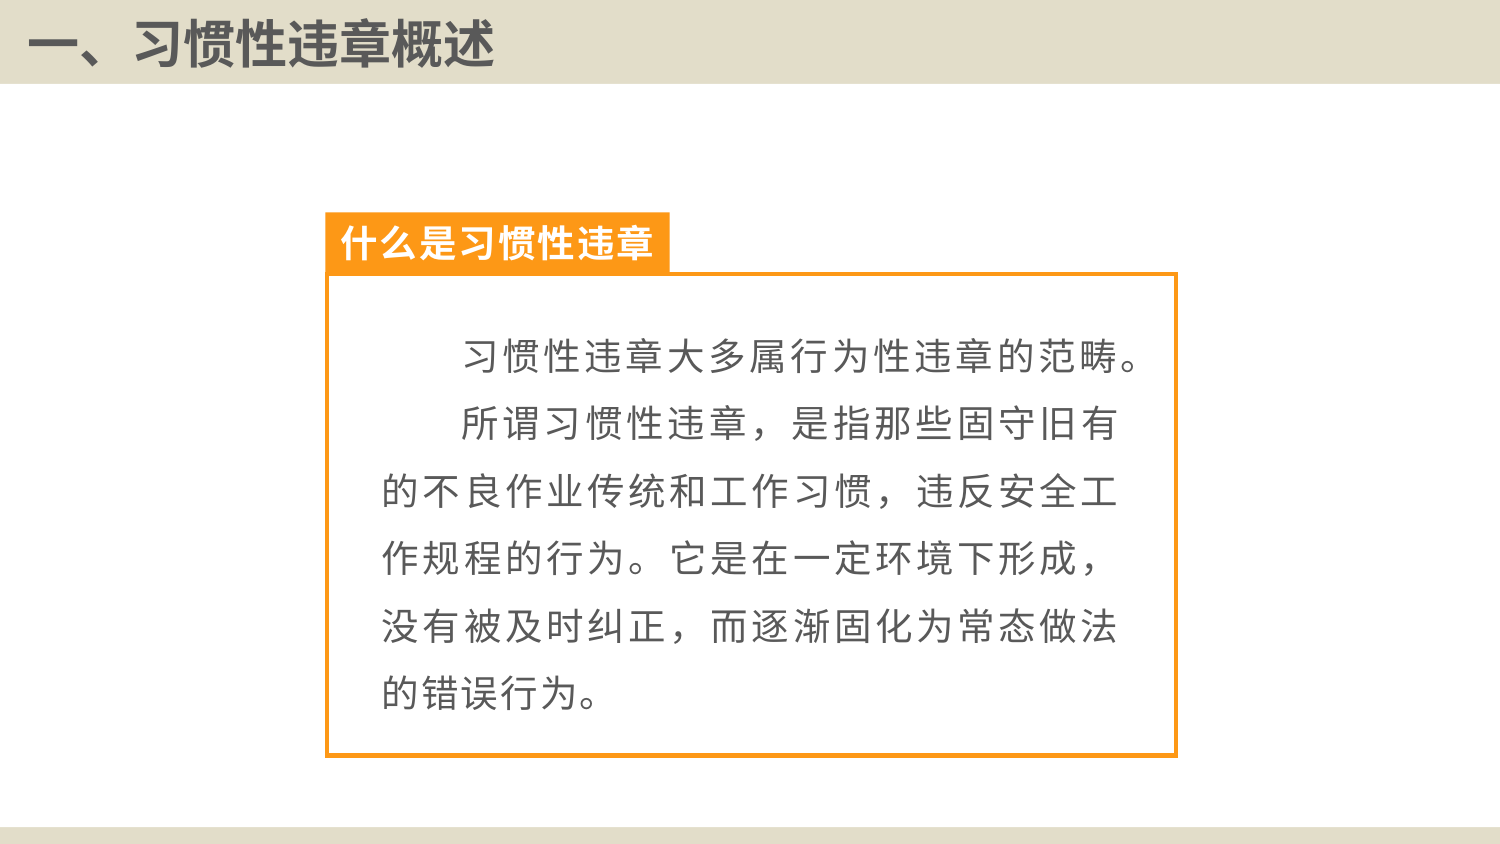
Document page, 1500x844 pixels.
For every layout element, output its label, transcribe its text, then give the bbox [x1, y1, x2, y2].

title 一、习惯性违章概述 [12, 8, 656, 78]
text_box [324, 211, 1176, 756]
